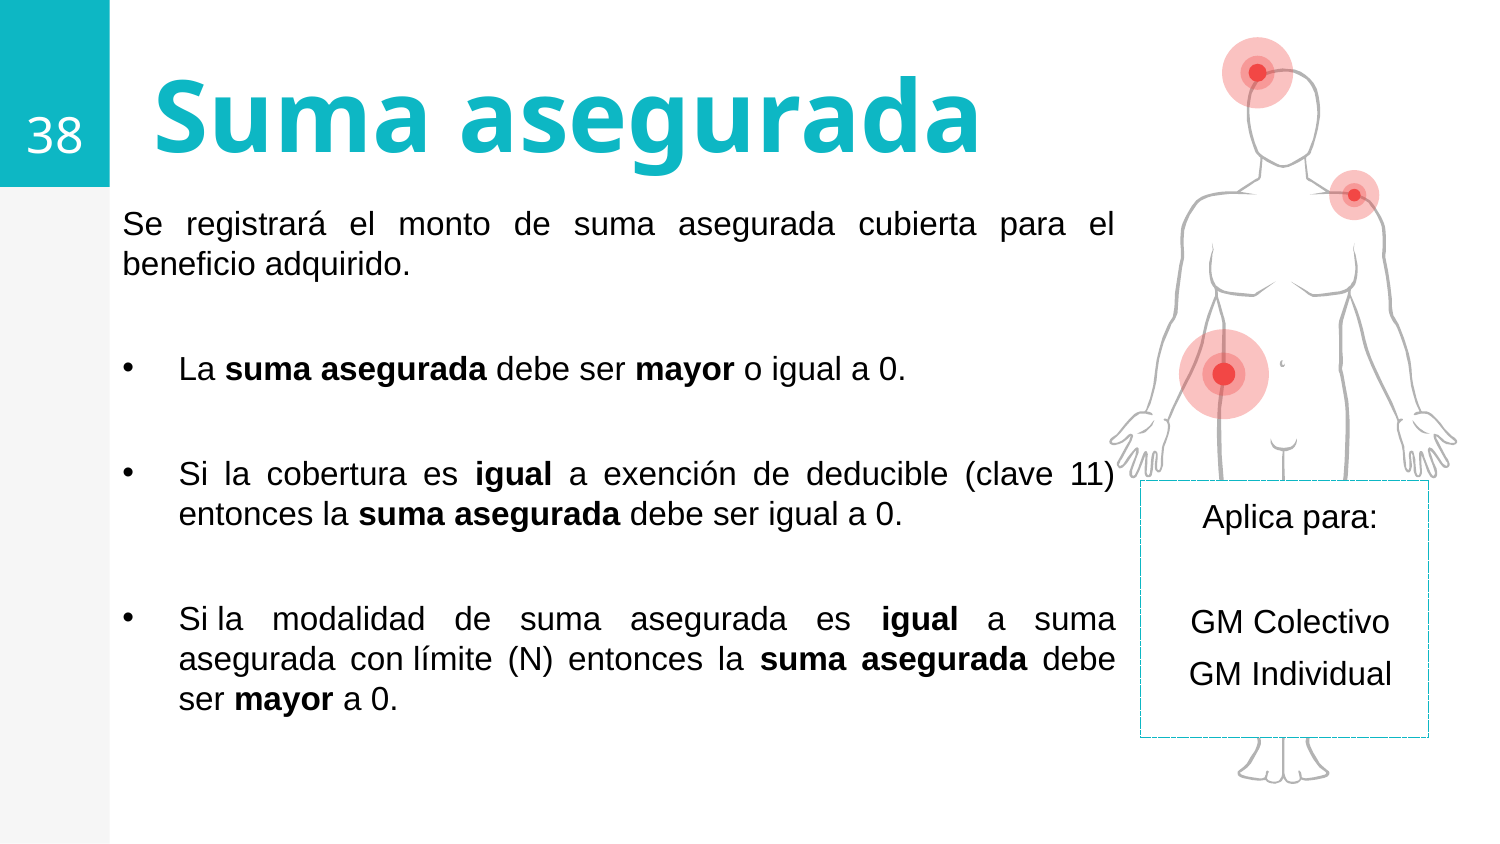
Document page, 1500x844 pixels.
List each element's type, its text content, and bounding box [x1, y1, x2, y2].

text_box Se registrará el monto de suma asegurada cubierta para el beneficio adquirido. La suma asegurada debe ser mayor o igual a 0. Si la cobertura es igual a exención de deducible (clave 11) entonces la suma asegurada debe ser igual a 0. Si la modalidad de suma asegurada es igual a suma asegurada con límite (N) entonces la suma asegurada debe ser mayor a 0. [94, 187, 1132, 821]
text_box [1221, 36, 1294, 109]
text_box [1178, 328, 1270, 420]
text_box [1108, 68, 1458, 785]
text_box Suma asegurada [138, 0, 1141, 187]
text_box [1328, 169, 1380, 221]
slide_number 38 [0, 0, 110, 187]
